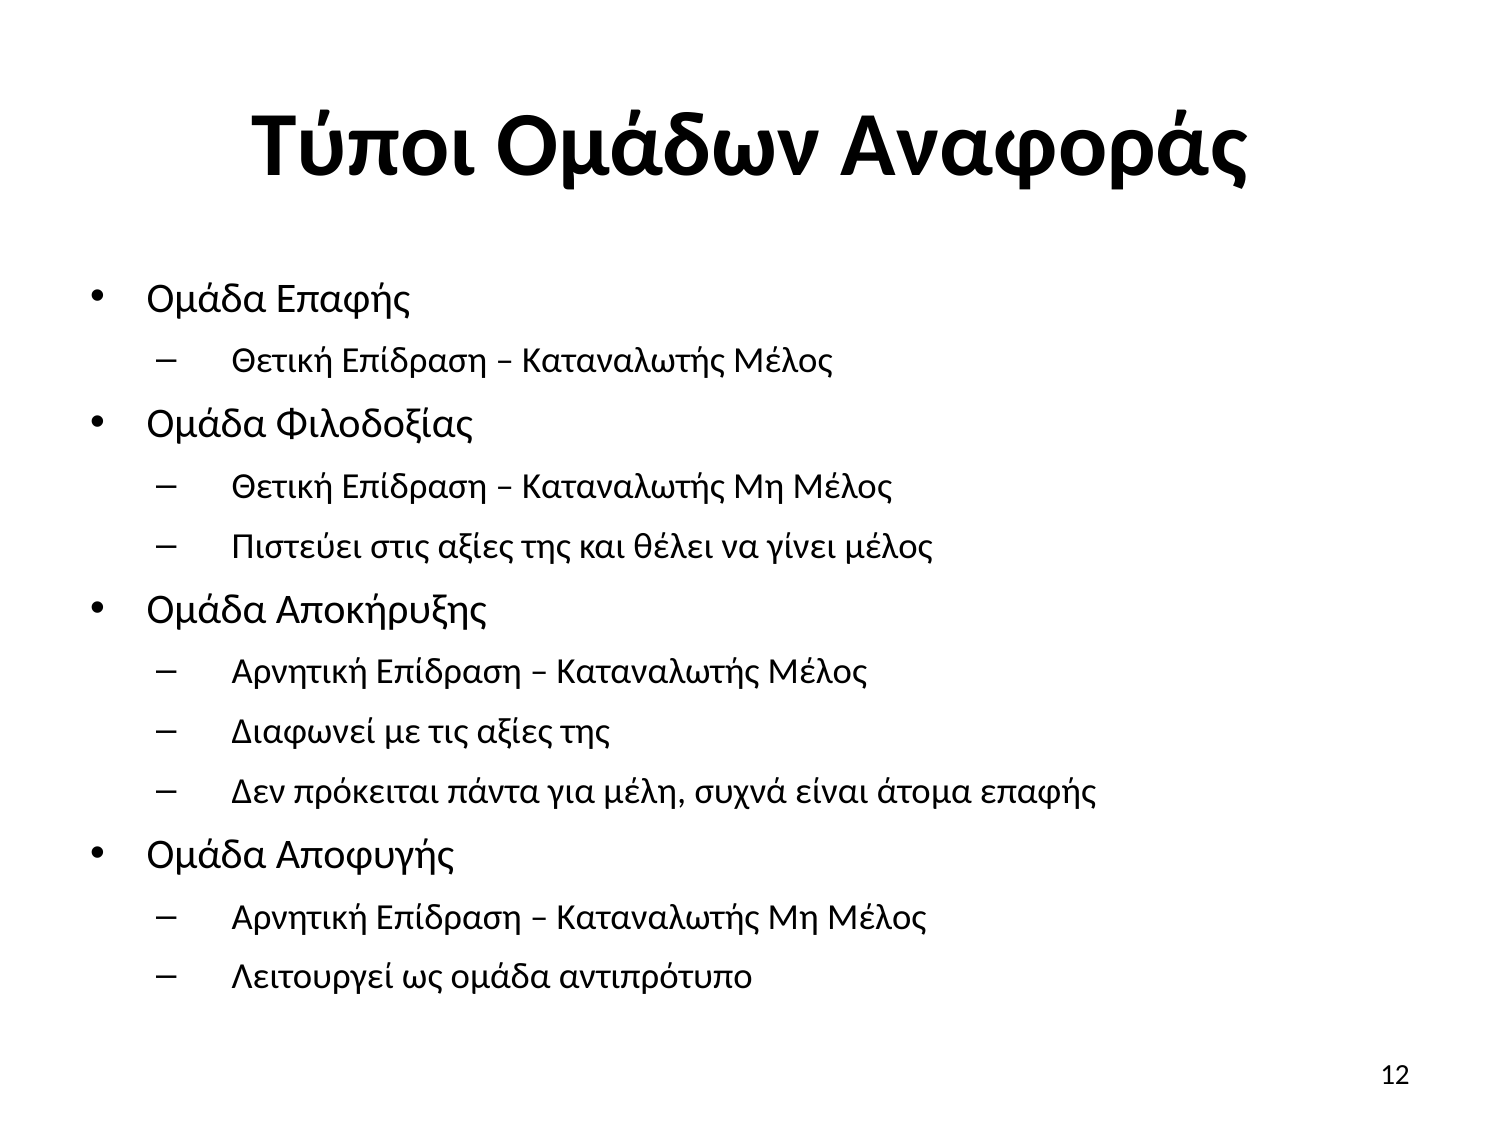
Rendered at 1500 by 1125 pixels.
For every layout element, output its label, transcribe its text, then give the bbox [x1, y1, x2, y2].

title Τύποι Ομάδων Αναφοράς [75, 45, 1425, 233]
slide_number 12 [1074, 1042, 1425, 1103]
list Ομάδα Επαφής Θετική Επίδραση – Καταναλωτής Μέλος Ομάδα Φιλοδοξίας Θετική Επίδραση – Καταναλωτής Μη Μέλος Πιστεύει στις αξίες της και θέλει να γίνει μέλος Ομάδα Αποκήρυξης Αρνητική Επίδραση – Καταναλωτής Μέλος Διαφωνεί με τις αξίες της Δεν πρόκειται πάντα για μέλη, συχνά είναι άτομα επαφής Ομάδα Αποφυγής Αρνητική Επίδραση – Καταναλωτής Μη Μέλος Λειτουργεί ως ομάδα αντιπρότυπο [75, 262, 1425, 1005]
